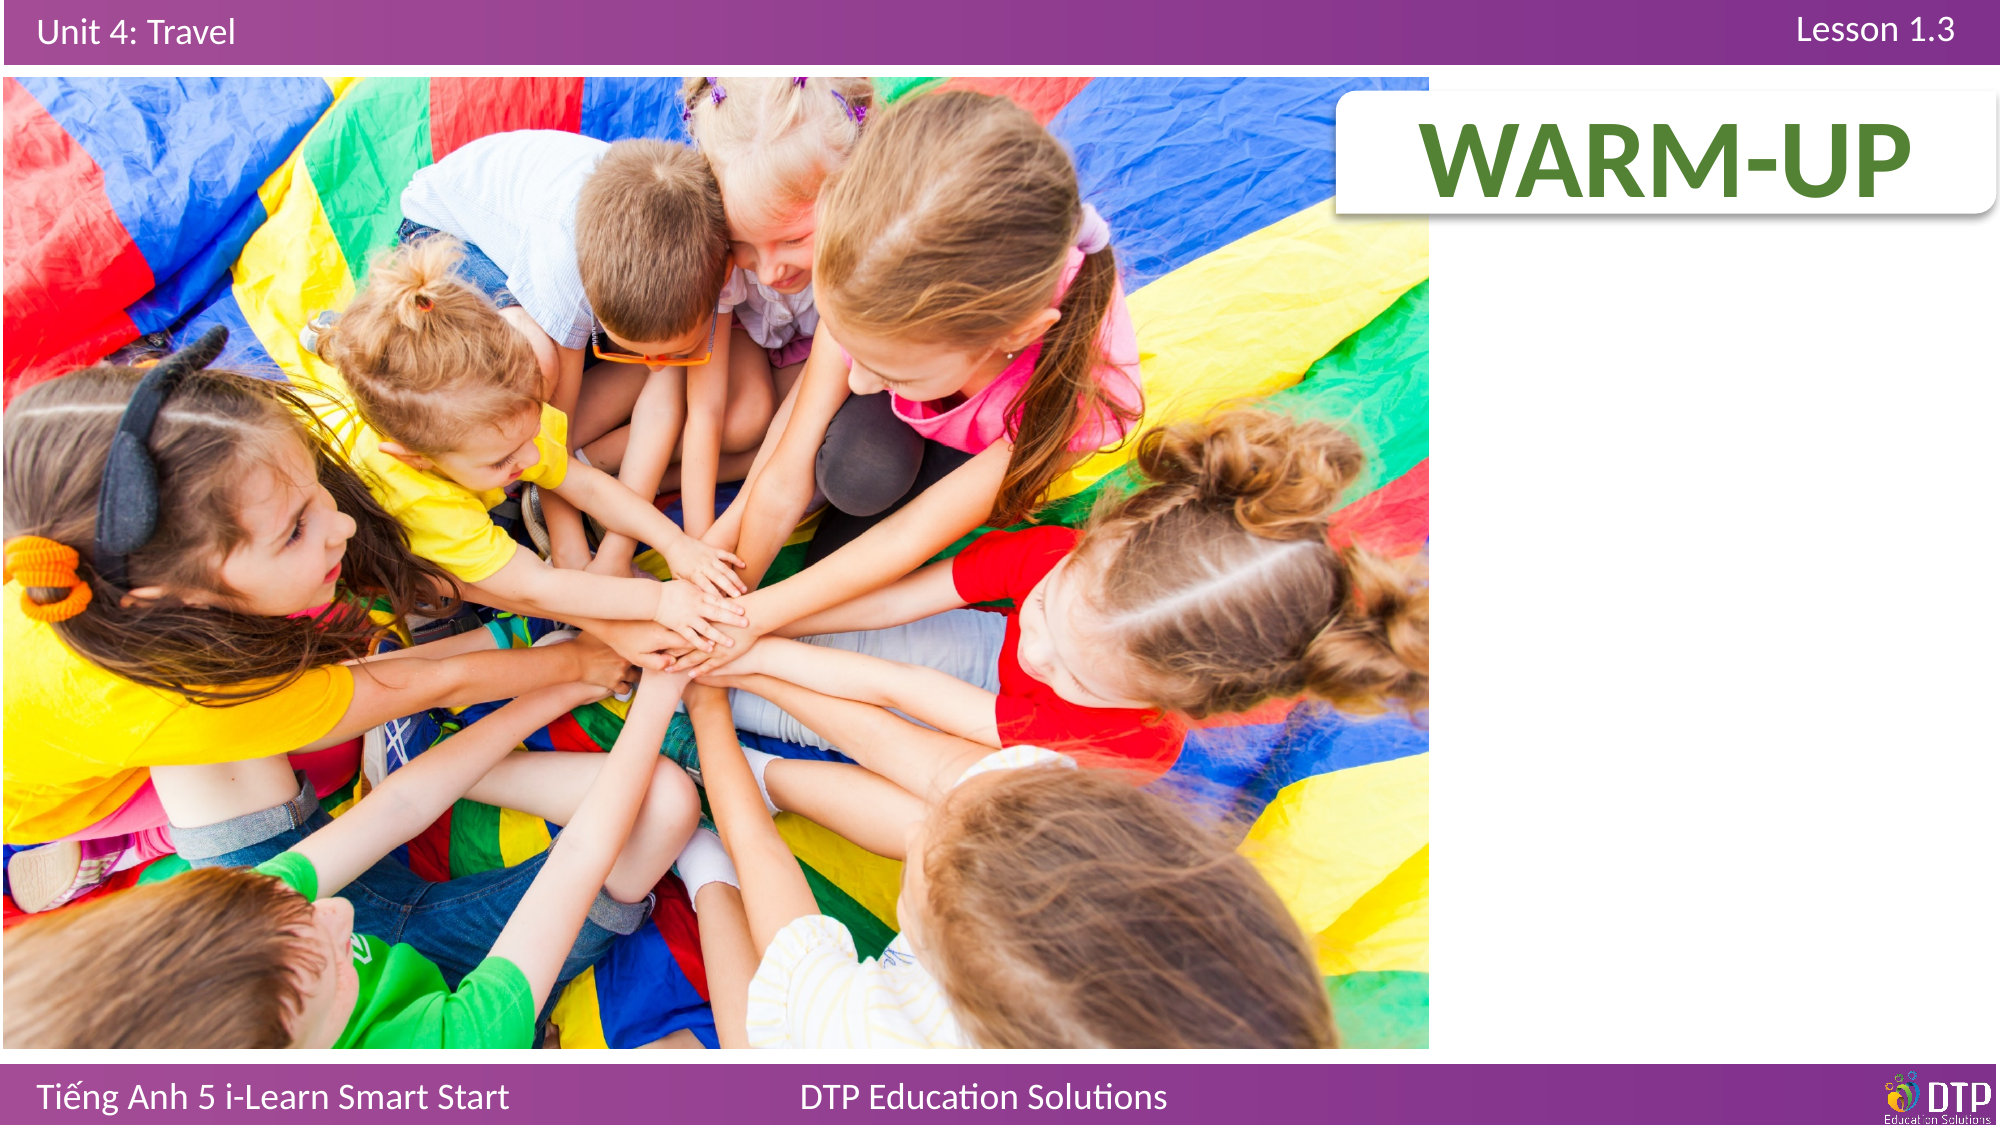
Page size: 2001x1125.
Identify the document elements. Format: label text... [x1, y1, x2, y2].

picture [4, 0, 2000, 65]
text_box WARM-UP [1429, 90, 1997, 214]
picture [3, 77, 1429, 1049]
picture [0, 1064, 1996, 1125]
